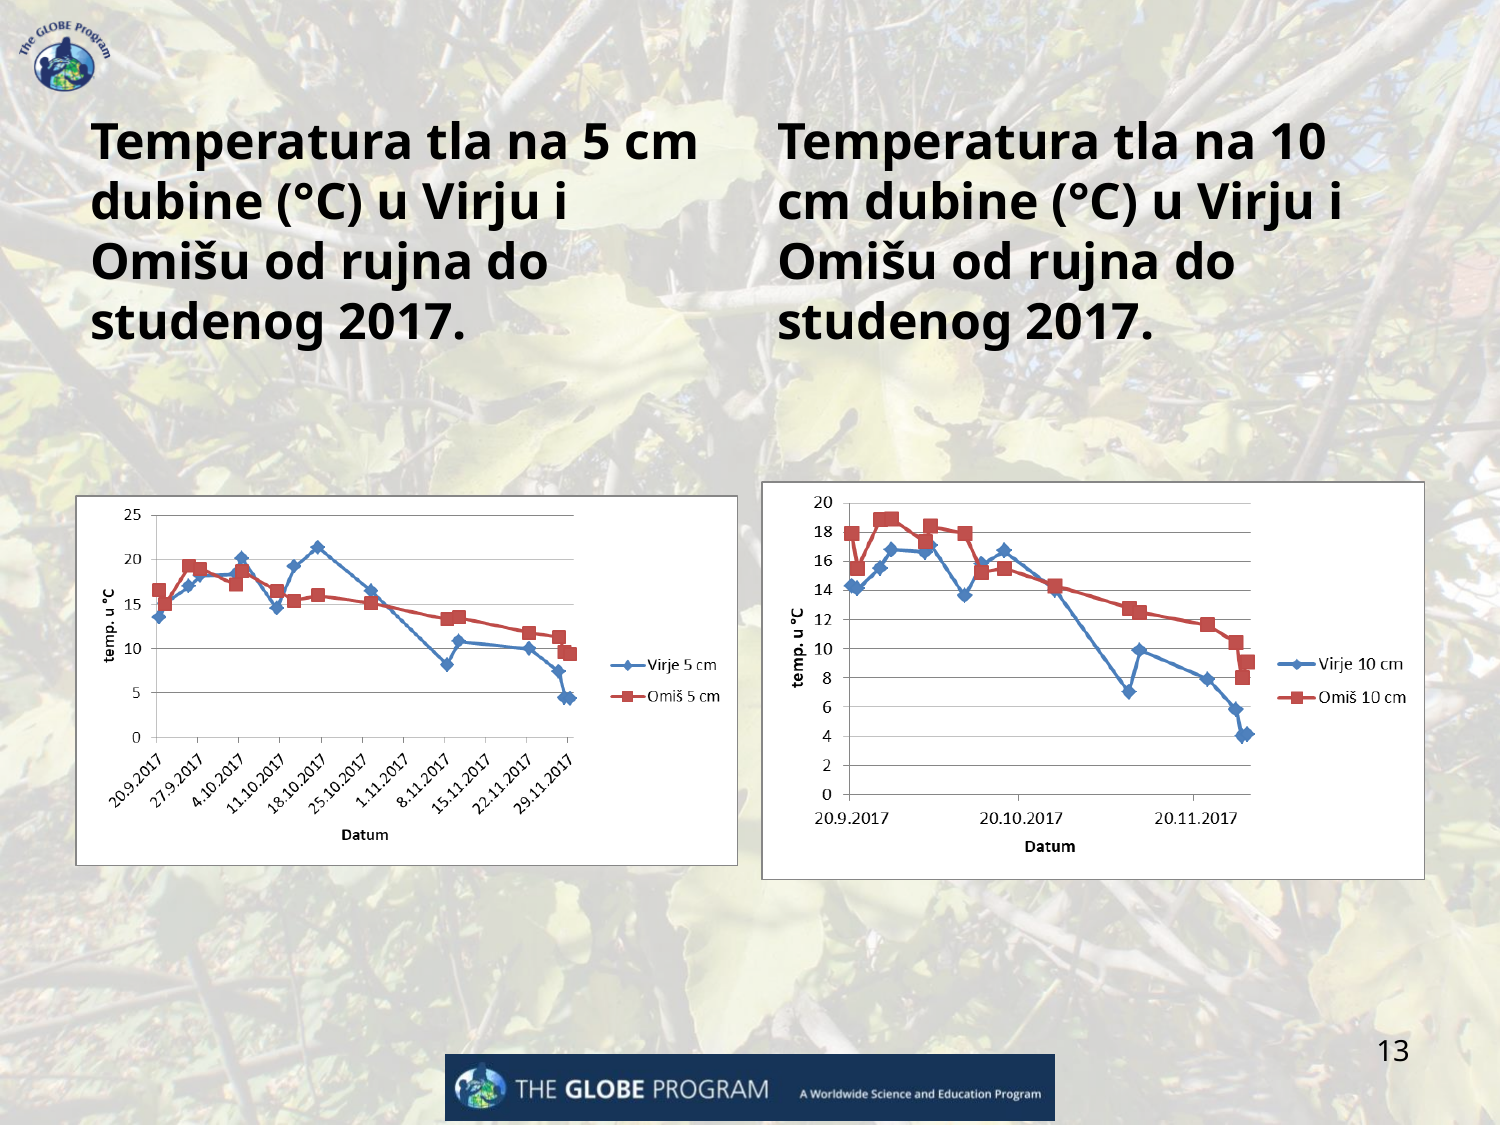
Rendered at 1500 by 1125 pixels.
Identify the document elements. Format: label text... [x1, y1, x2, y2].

slide_number 13 [1074, 1024, 1426, 1103]
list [761, 481, 1426, 881]
list Temperatura tla na 5 cm dubine (°C) u Virju i Omišu od rujna do studenog 2017. [75, 251, 738, 357]
picture [16, 18, 112, 94]
picture [445, 1054, 1055, 1121]
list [74, 495, 738, 867]
list Temperatura tla na 10 cm dubine (°C) u Virju i Omišu od rujna do studenog 2017. [761, 251, 1425, 357]
